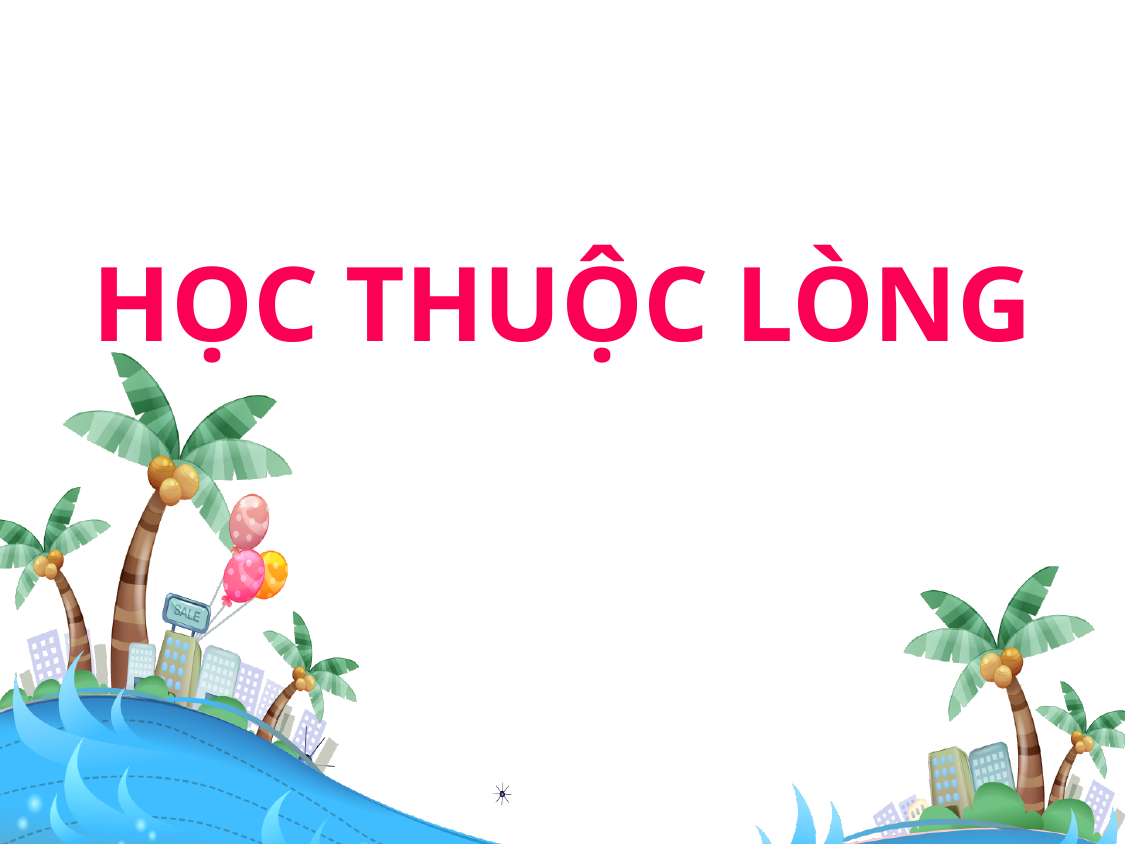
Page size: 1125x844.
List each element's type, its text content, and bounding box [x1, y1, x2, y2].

text_box HỌC THUỘC LÒNG [18, 169, 1107, 326]
picture [0, 326, 1125, 844]
